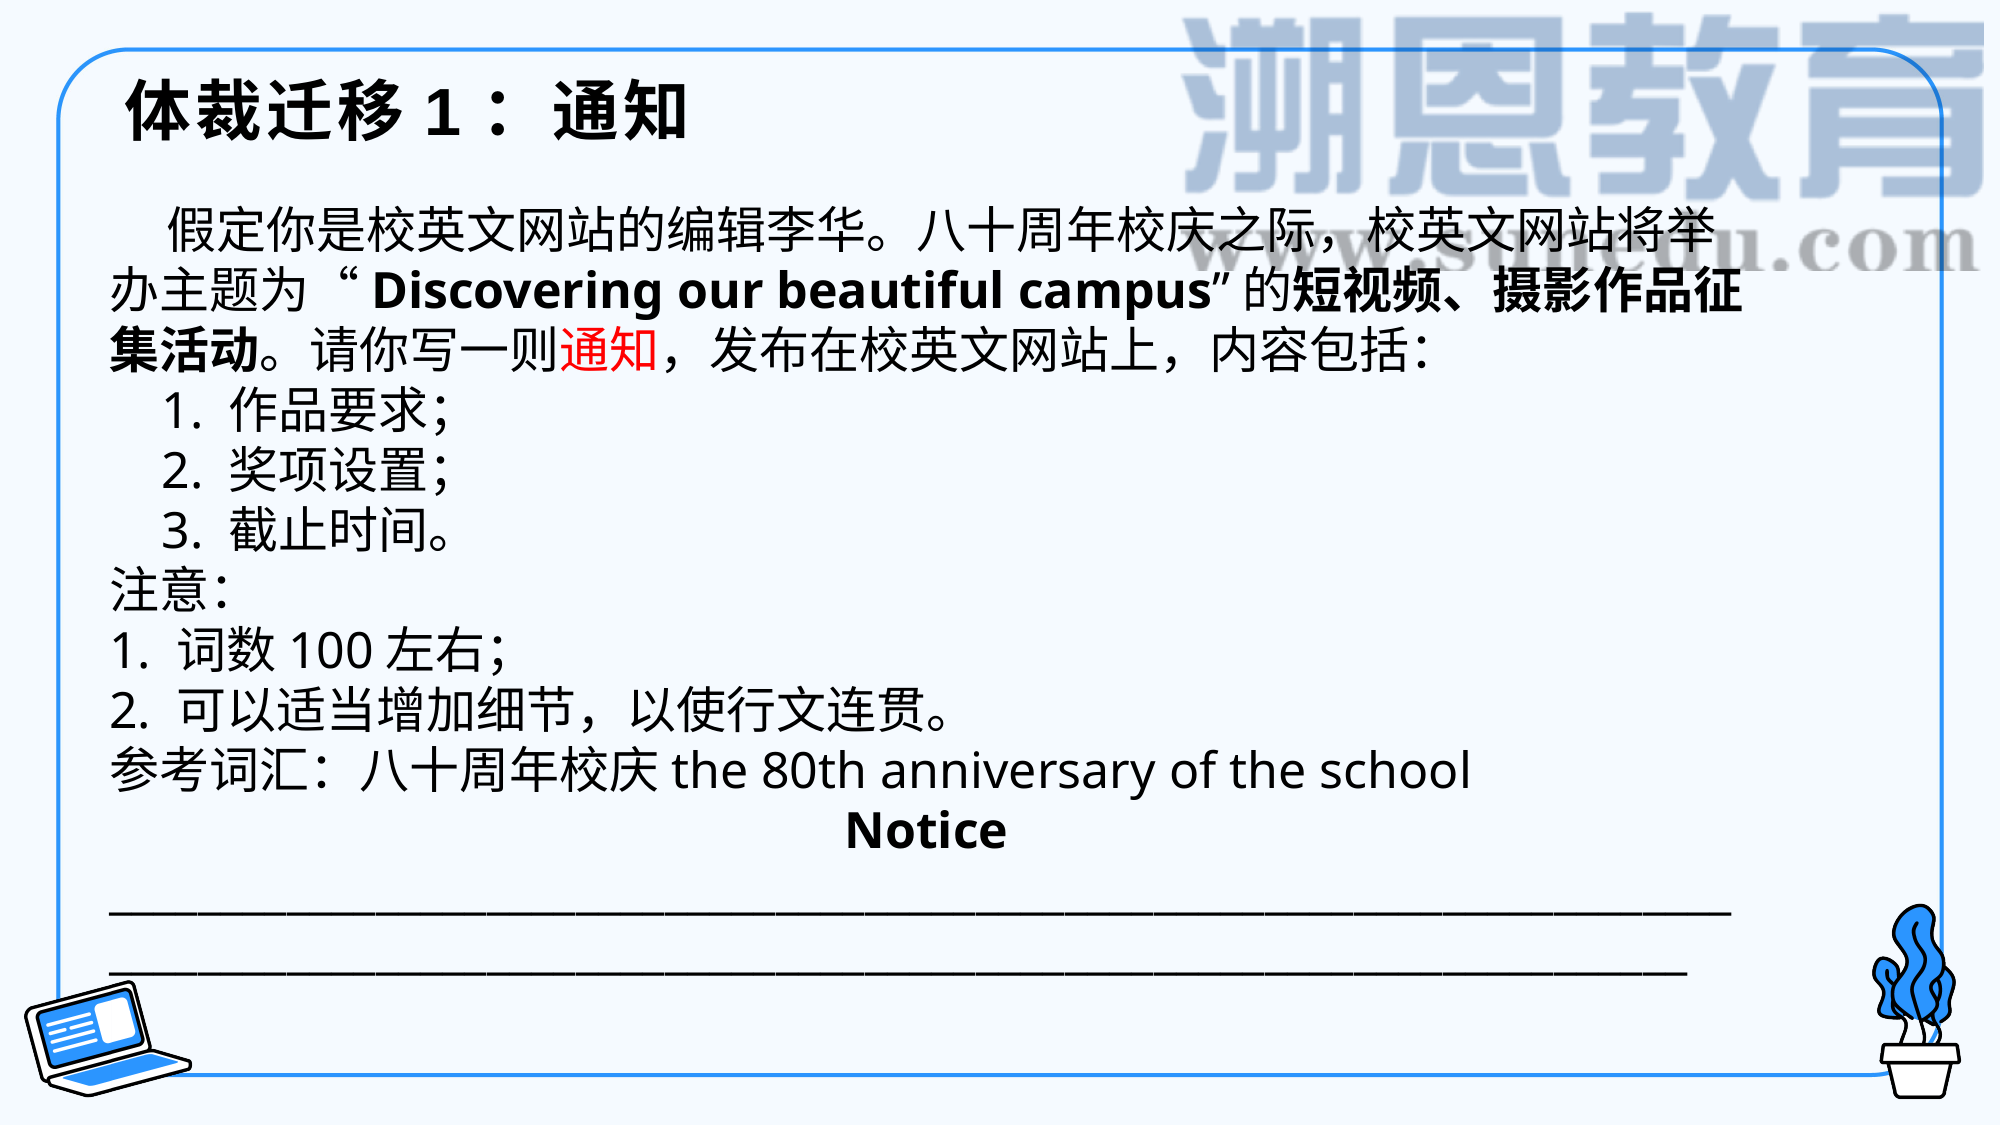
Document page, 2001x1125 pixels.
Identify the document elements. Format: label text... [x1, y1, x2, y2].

text_box 假定你是校英文网站的编辑李华。八十周年校庆之际，校英文网站将举办主题为“Discovering our beautiful campus”的短视频、摄影作品征集活动。请你写一则通知，发布在校英文网站上，内容包括： 1. 作品要求； 2. 奖项设置； 3. 截止时间。 注意： 1. 词数100左右； 2. 可以适当增加细节，以使行文连贯。 参考词汇：八十周年校庆the 80th anniversary of the school Notice ________________________________________________________________________________________________________________________________________________ [94, 191, 1758, 987]
picture [0, 0, 2000, 1125]
title 体裁迁移1：通知 [109, 72, 1178, 146]
